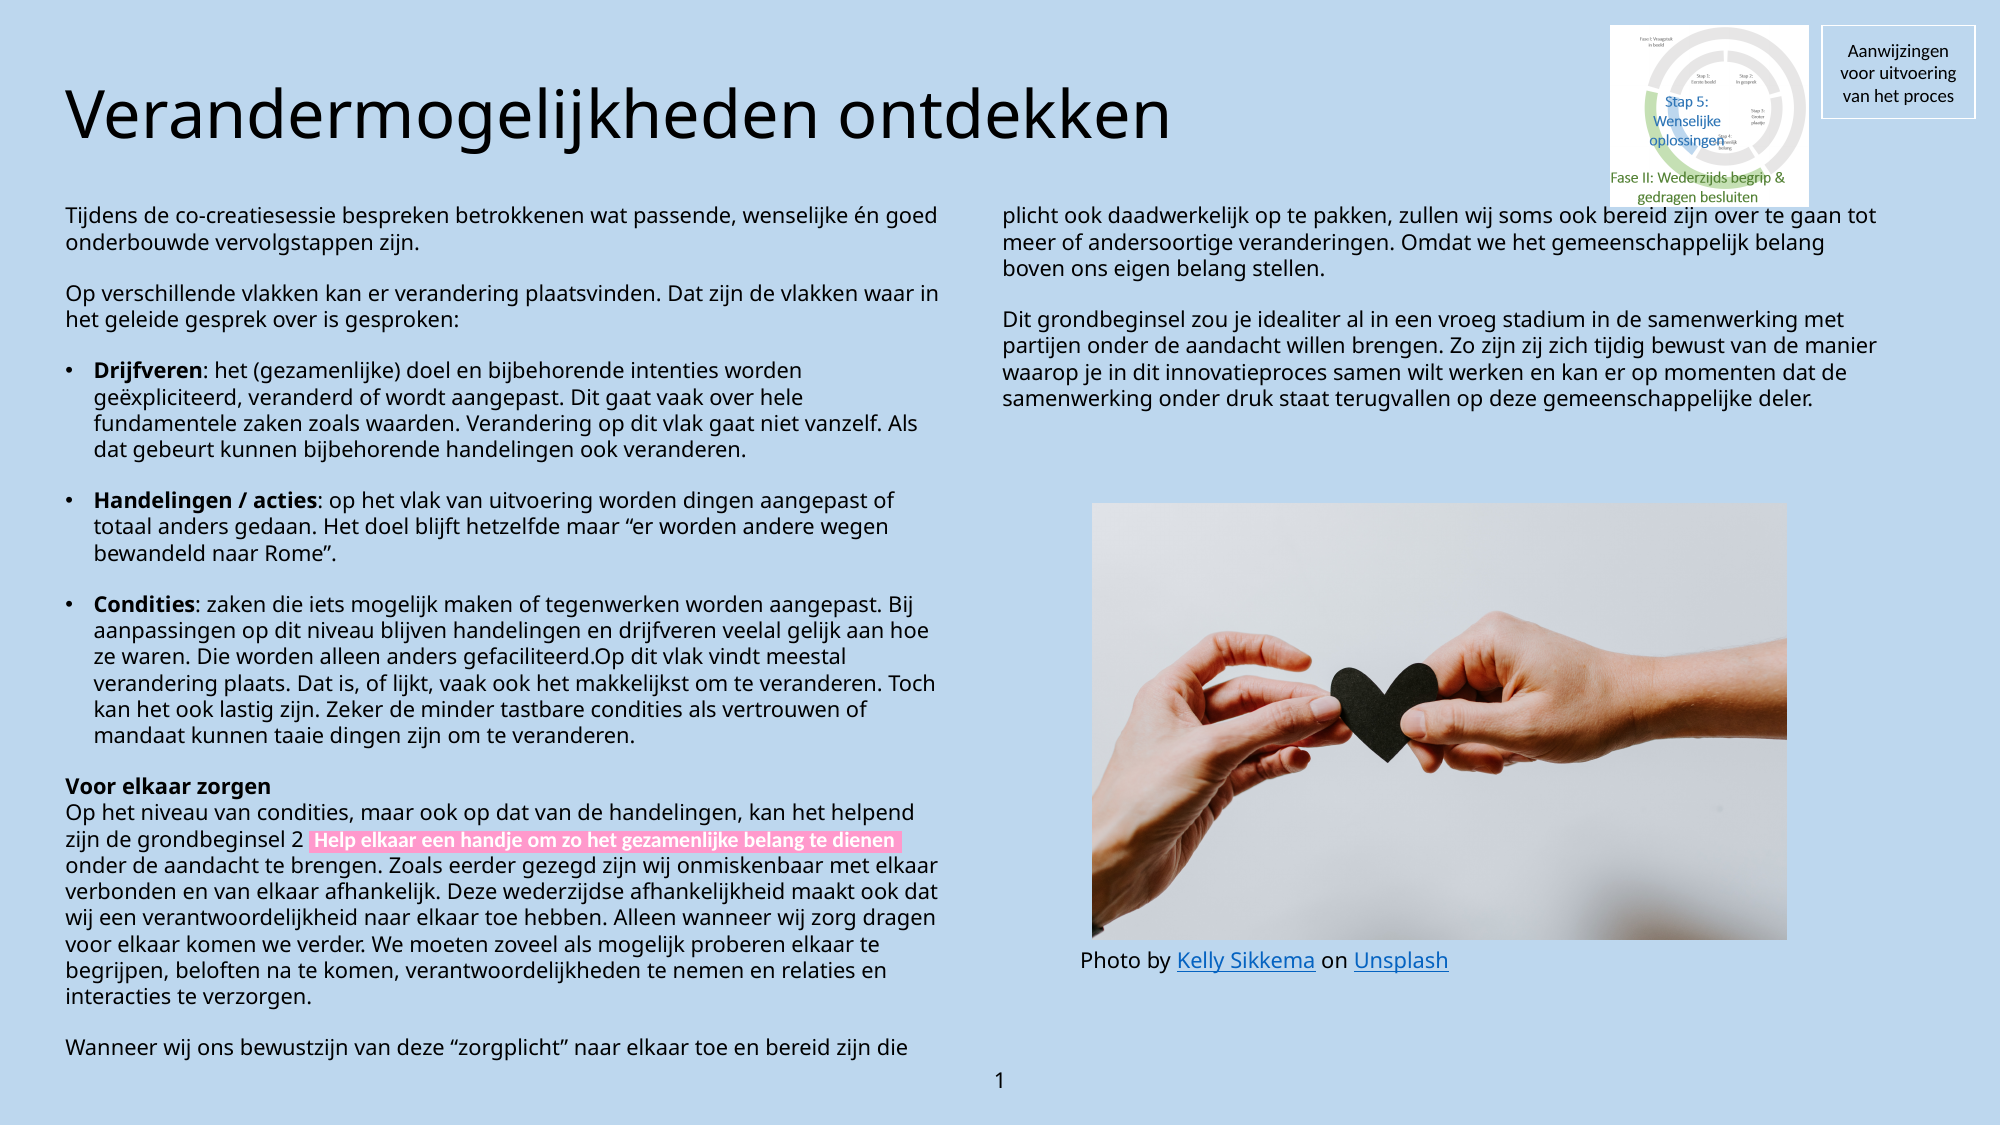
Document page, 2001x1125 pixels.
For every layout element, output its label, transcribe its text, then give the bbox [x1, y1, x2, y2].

text_box Verandermogelijkheden ontdekken [50, 64, 1610, 160]
text_box Aanwijzingen voor uitvoering van het proces [1821, 24, 1976, 120]
picture [1092, 503, 1787, 940]
text_box Tijdens de co-creatiesessie bespreken betrokkenen wat passende, wenselijke én goed onderbouwde vervolgstappen zijn. Op verschillende vlakken kan er verandering plaatsvinden. Dat zijn de vlakken waar in het geleide gesprek over is gesproken: Drijfveren: het (gezamenlijke) doel en bijbehorende intenties worden geëxpliciteerd, veranderd of wordt aangepast. Dit gaat vaak over hele fundamentele zaken zoals waarden. Verandering op dit vlak gaat niet vanzelf. Als dat gebeurt kunnen bijbehorende handelingen ook veranderen. Handelingen / acties: op het vlak van uitvoering worden dingen aangepast of totaal anders gedaan. Het doel blijft hetzelfde maar “er worden andere wegen bewandeld naar Rome”. Condities: zaken die iets mogelijk maken of tegenwerken worden aangepast. Bij aanpassingen op dit niveau blijven handelingen en drijfveren veelal gelijk aan hoe ze waren. Die worden alleen anders gefaciliteerd.Op dit vlak vindt meestal verandering plaats. Dat is, of lijkt, vaak ook het makkelijkst om te veranderen. Toch kan het ook lastig zijn. Zeker de minder tastbare condities als vertrouwen of mandaat kunnen taaie dingen zijn om te veranderen. Voor elkaar zorgen Op het niveau van condities, maar ook op dat van de handelingen, kan het helpend zijn de grondbeginsel 2 Help elkaar een handje om zo het gezamenlijke belang te dienen. onder de aandacht te brengen. Zoals eerder gezegd zijn wij onmiskenbaar met elkaar verbonden en van elkaar afhankelijk. Deze wederzijdse afhankelijkheid maakt ook dat wij een verantwoordelijkheid naar elkaar toe hebben. Alleen wanneer wij zorg dragen voor elkaar komen we verder. We moeten zoveel als mogelijk proberen elkaar te begrijpen, beloften na te komen, verantwoordelijkheden te nemen en relaties en interacties te verzorgen. Wanneer wij ons bewustzijn van deze “zorgplicht” naar elkaar toe en bereid zijn die plicht ook daadwerkelijk op te pakken, zullen wij soms ook bereid zijn over te gaan tot meer of andersoortige veranderingen. Omdat we het gemeenschappelijk belang boven ons eigen belang stellen. Dit grondbeginsel zou je idealiter al in een vroeg stadium in de samenwerking met partijen onder de aandacht willen brengen. Zo zijn zij zich tijdig bewust van de manier waarop je in dit innovatieproces samen wilt werken en kan er op momenten dat de samenwerking onder druk staat terugvallen op deze gemeenschappelijke deler. [50, 194, 1895, 1072]
picture [1610, 25, 1809, 207]
text_box Photo by Kelly Sikkema on Unsplash [1065, 939, 1464, 984]
text_box Verandermogelijkheden ontdekken [1809, 64, 1960, 160]
text_box 1 [968, 1059, 1032, 1101]
